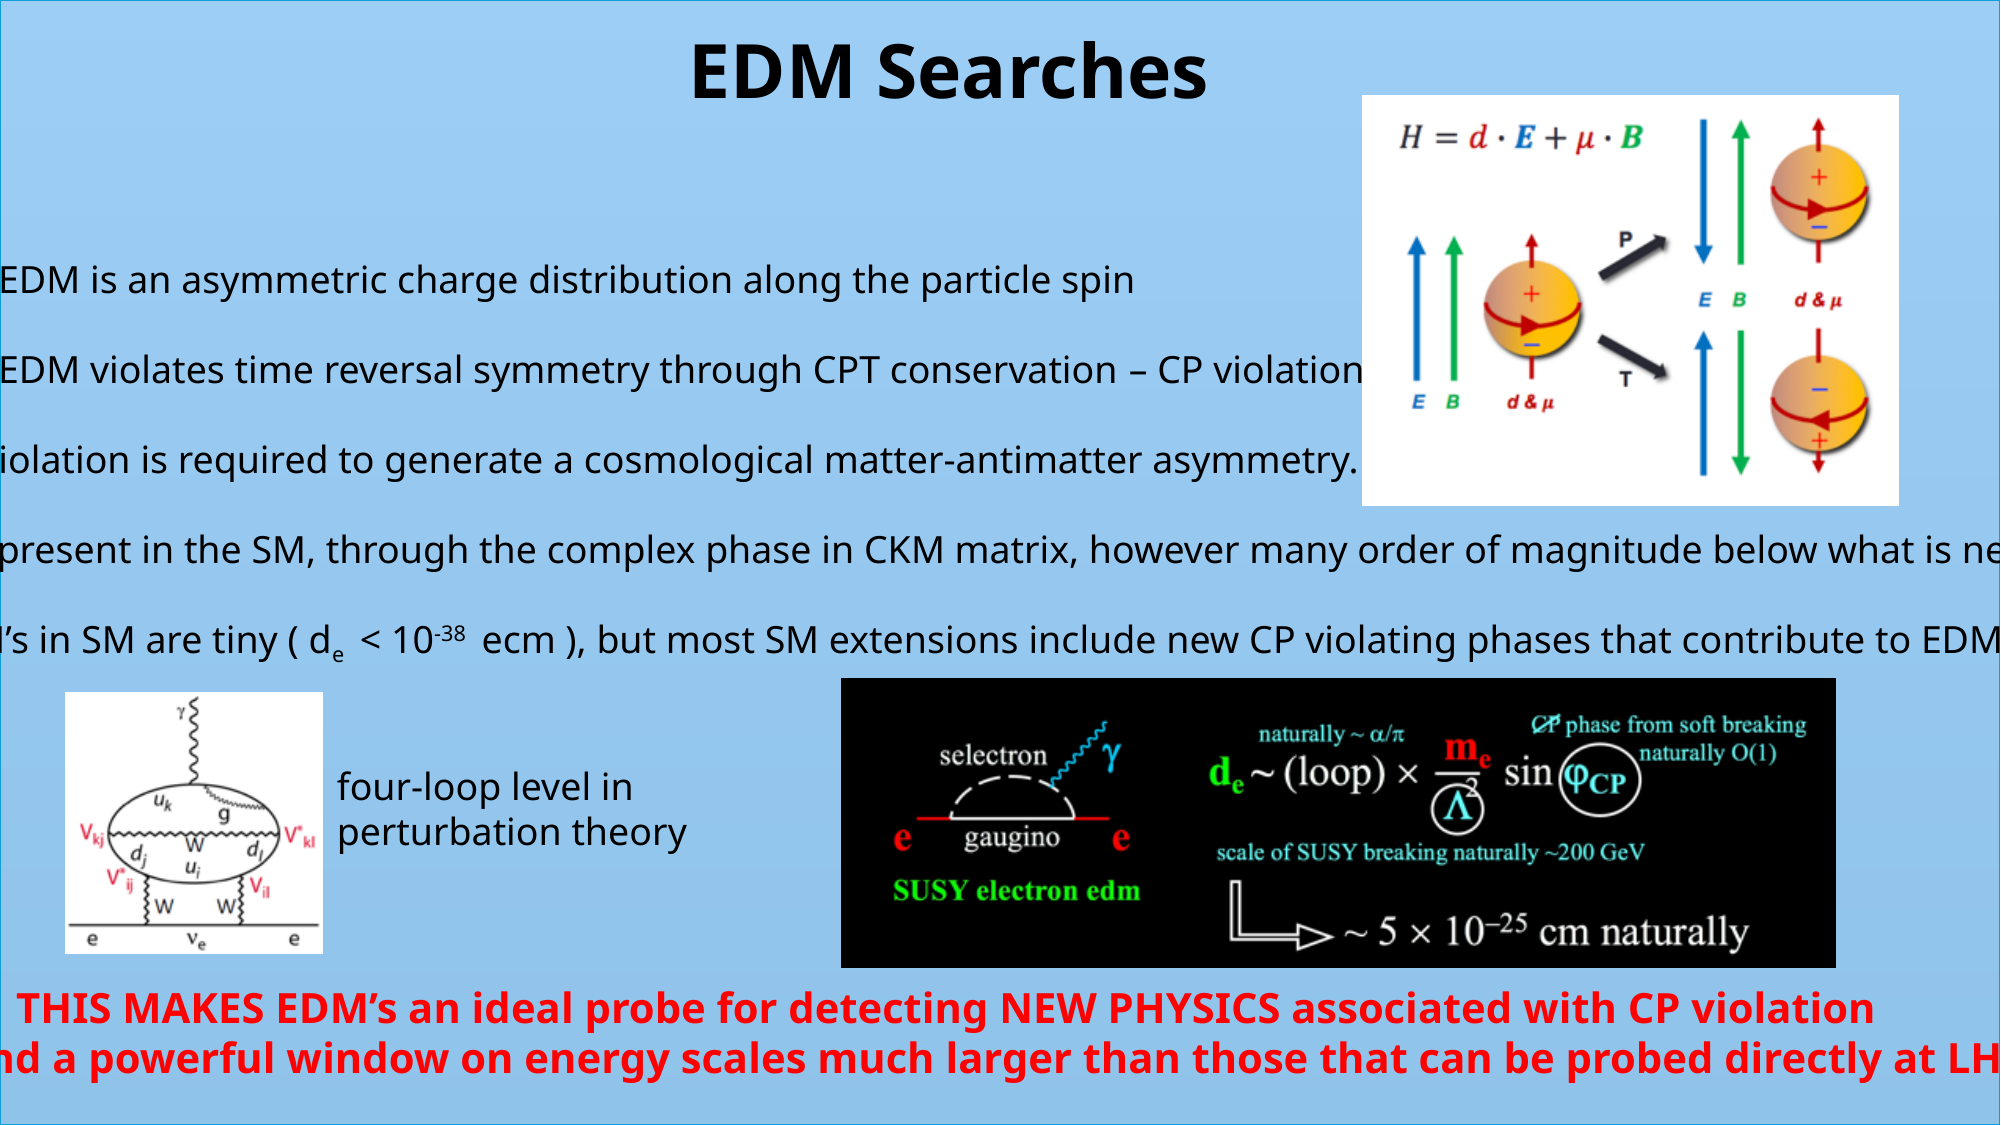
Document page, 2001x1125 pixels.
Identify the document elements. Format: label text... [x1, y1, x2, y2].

text_box four-loop level in perturbation theory [323, 755, 756, 860]
text_box [0, 0, 2000, 248]
text_box EDM Searches [674, 15, 1224, 121]
picture [840, 677, 1836, 968]
picture [1362, 94, 1899, 507]
text_box The EDM is an asymmetric charge distribution along the particle spin The EDM violates time reversal symmetry through CPT conservation – CP violation CP violation is required to generate a cosmological matter-antimatter asymmetry. It is present in the SM, through the complex phase in CKM matrix, however many order of magnitude below what is necessary EDM’s in SM are tiny ( de < 10-38 ecm ), but most SM extensions include new CP violating phases that contribute to EDM’s. THIS MAKES EDM’s an ideal probe for detecting NEW PHYSICS associated with CP violation and a powerful window on energy scales much larger than those that can be probed directly at LHC [0, 248, 2000, 1125]
picture [65, 691, 323, 955]
